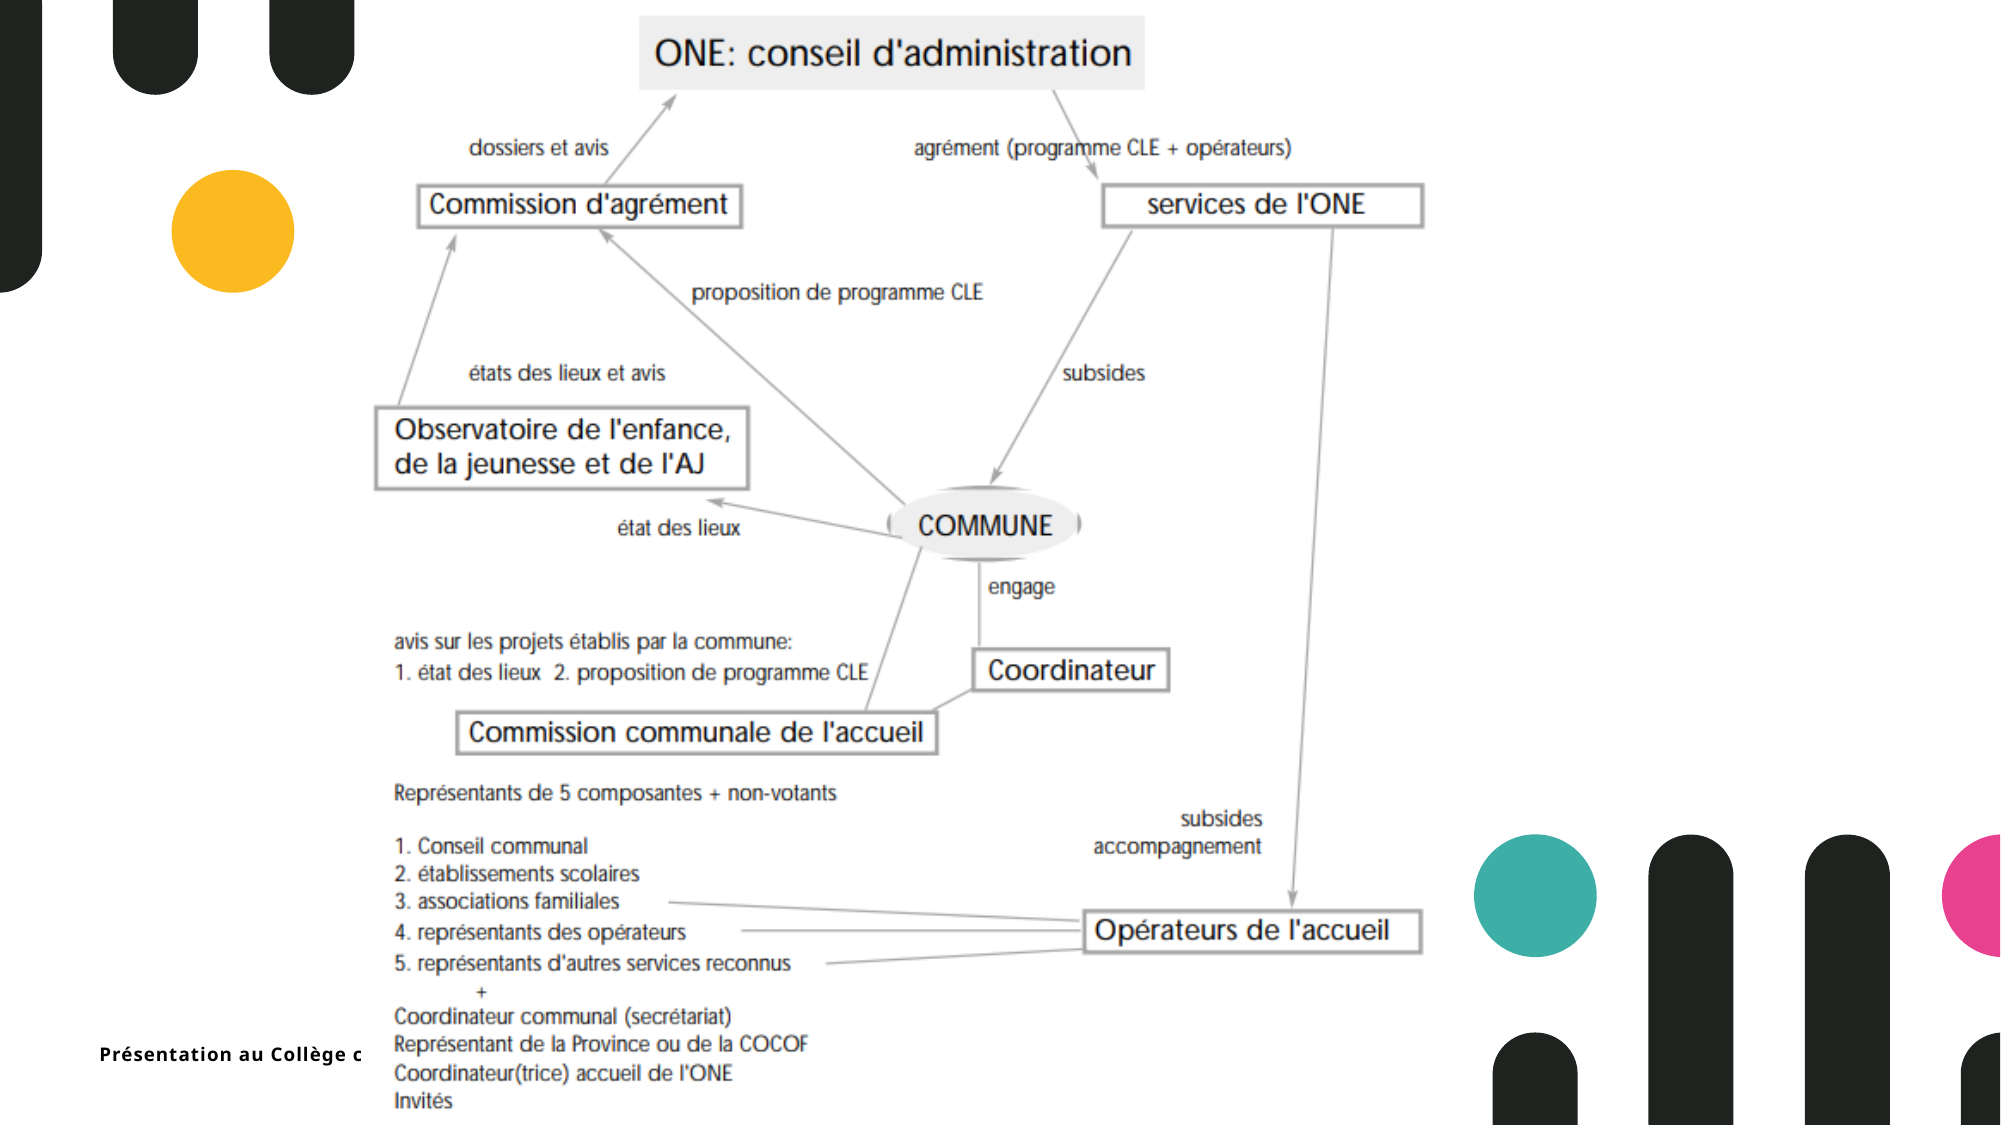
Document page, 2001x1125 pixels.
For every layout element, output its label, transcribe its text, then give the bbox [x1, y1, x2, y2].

picture [361, 0, 1465, 1119]
footer Présentation au Collège communal du 16 juin et au Conseil communal du 29 juin 2022 [99, 1025, 361, 1085]
